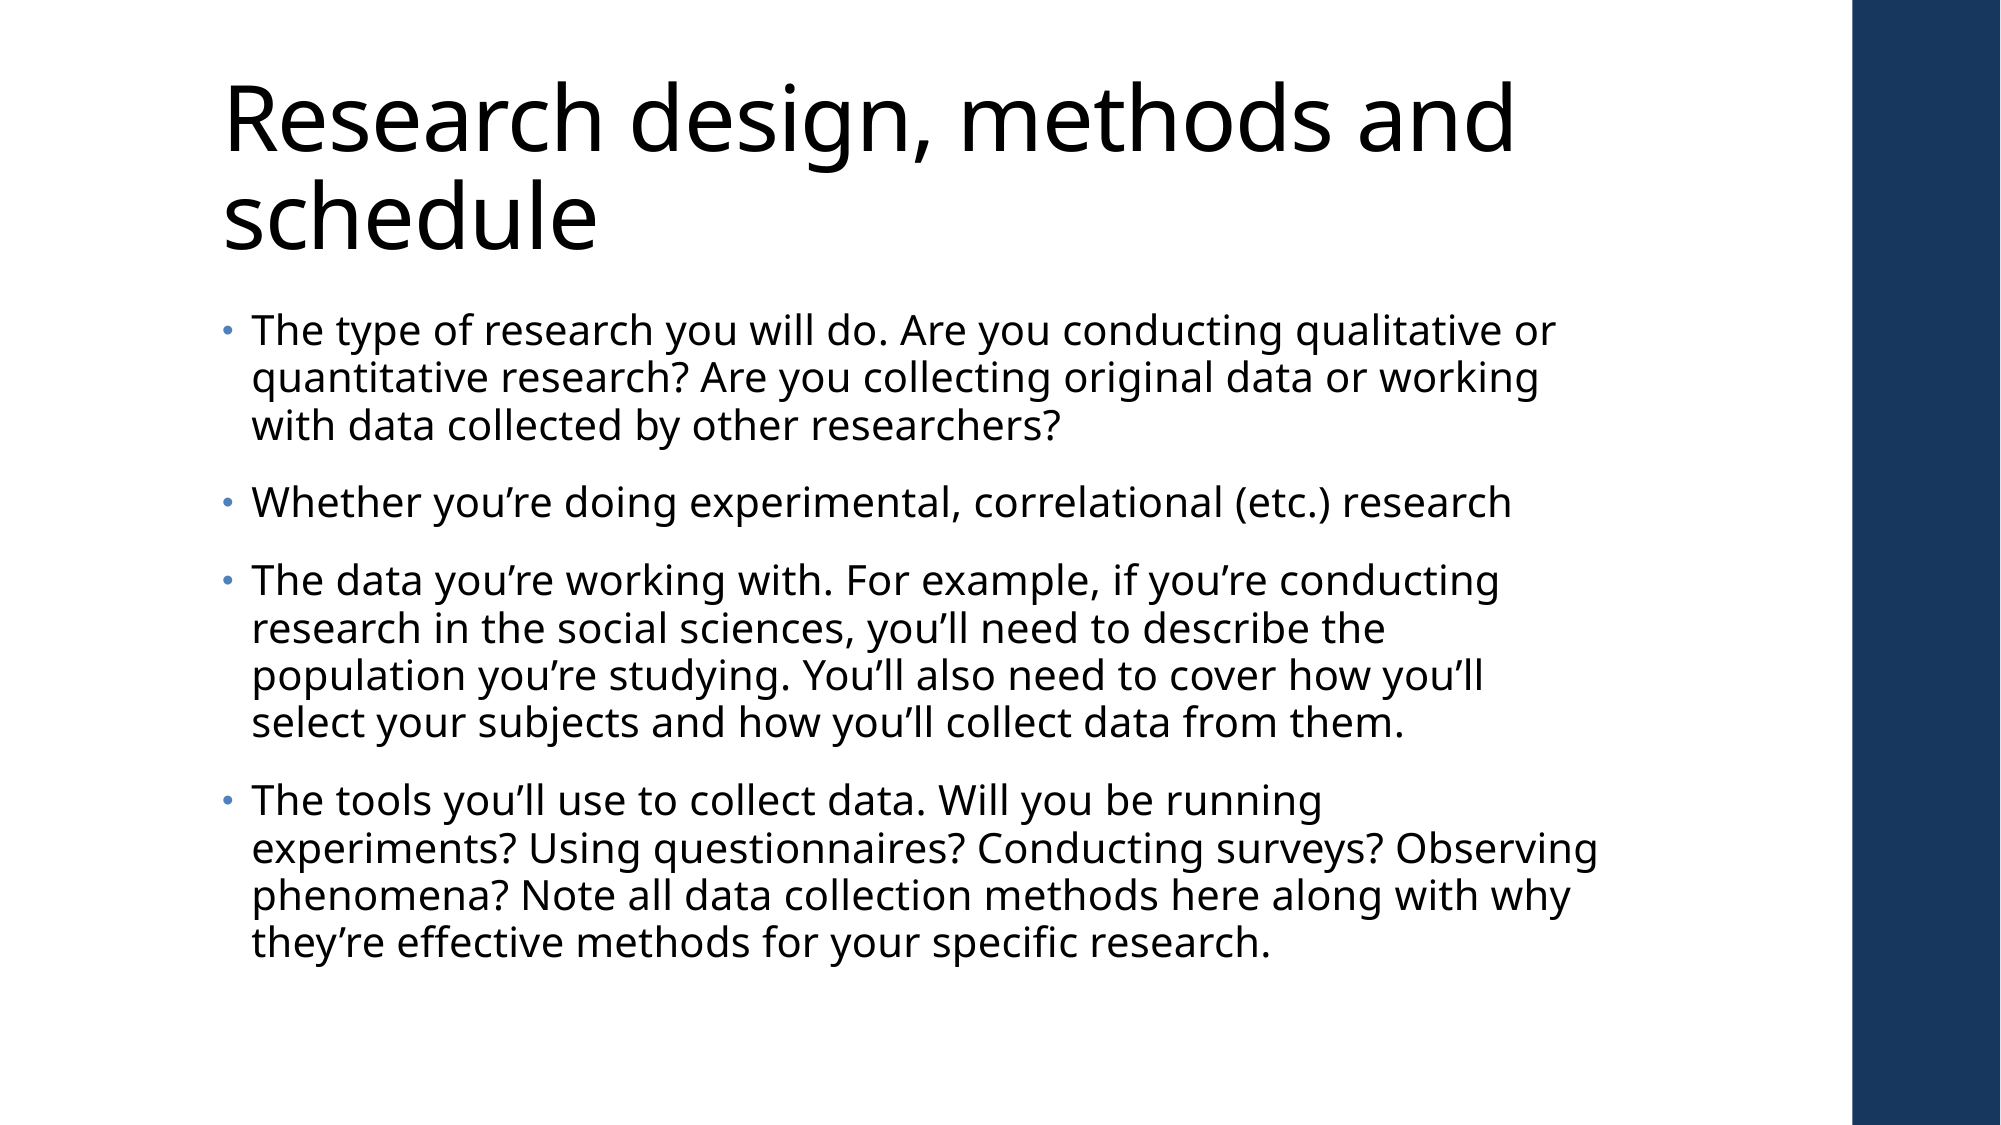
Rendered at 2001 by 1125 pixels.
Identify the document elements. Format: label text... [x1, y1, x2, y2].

list The type of research you will do. Are you conducting qualitative or quantitative research? Are you collecting original data or working with data collected by other researchers? Whether you’re doing experimental, correlational (etc.) research The data you’re working with. For example, if you’re conducting research in the social sciences, you’ll need to describe the population you’re studying. You’ll also need to cover how you’ll select your subjects and how you’ll collect data from them. The tools you’ll use to collect data. Will you be running experiments? Using questionnaires? Conducting surveys? Observing phenomena? Note all data collection methods here along with why they’re effective methods for your specific research. [206, 299, 1617, 1014]
title Research design, methods and schedule [206, 60, 1797, 278]
